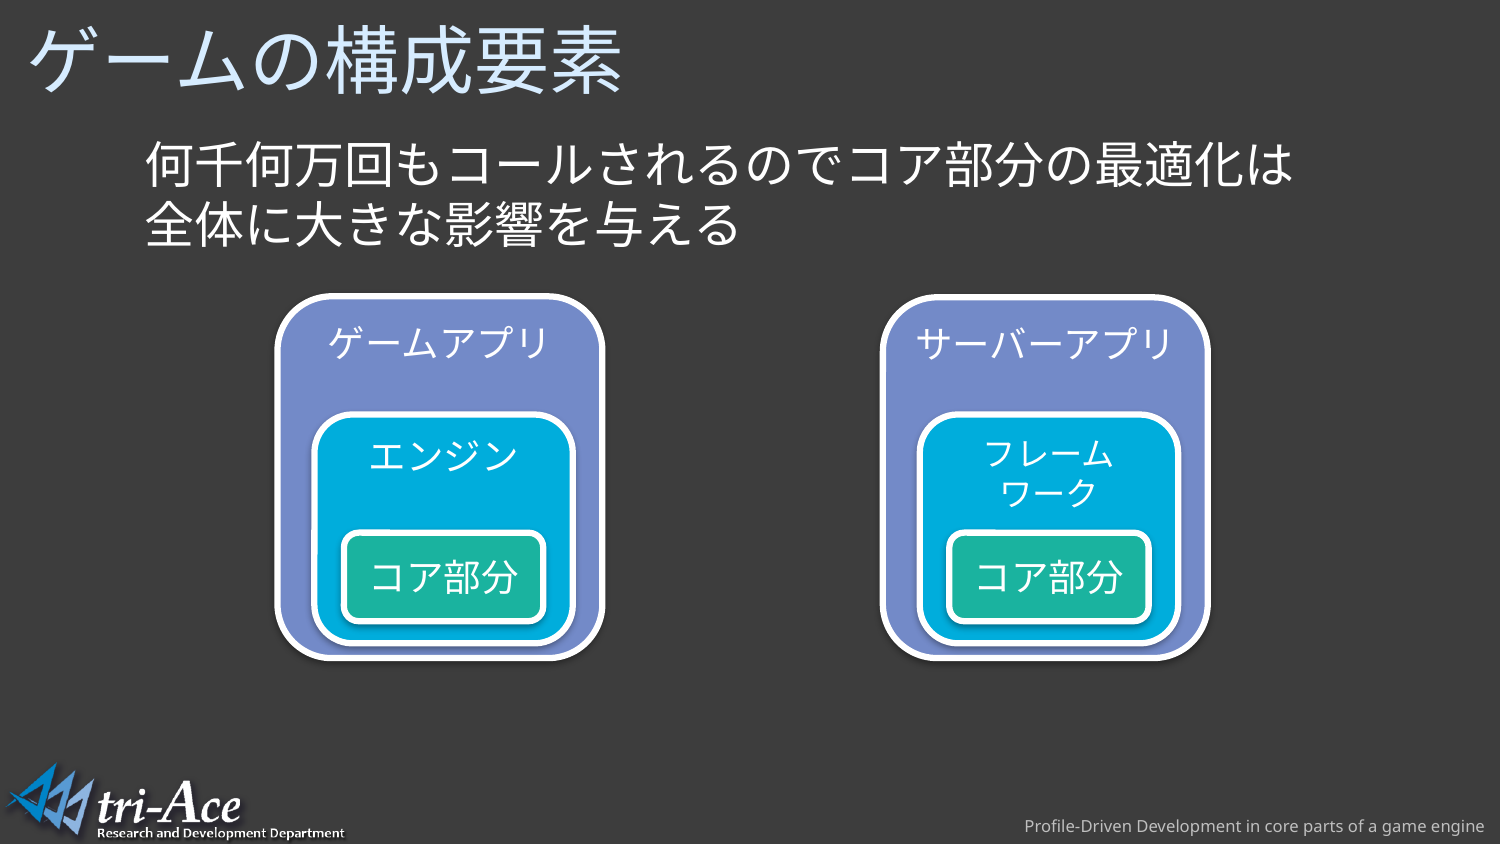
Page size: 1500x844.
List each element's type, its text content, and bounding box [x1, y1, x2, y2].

title ゲームの構成要素 [11, 5, 1481, 105]
text_box サーバーアプリ [879, 294, 1211, 662]
text_box 何千何万回もコールされるのでコア部分の最適化は全体に大きな影響を与える [129, 126, 1319, 262]
text_box ゲームアプリ [274, 293, 606, 662]
text_box エンジン [311, 411, 576, 647]
text_box コア部分 [946, 529, 1152, 625]
text_box フレーム ワーク [916, 411, 1182, 647]
text_box コア部分 [340, 529, 547, 625]
picture [0, 757, 352, 844]
